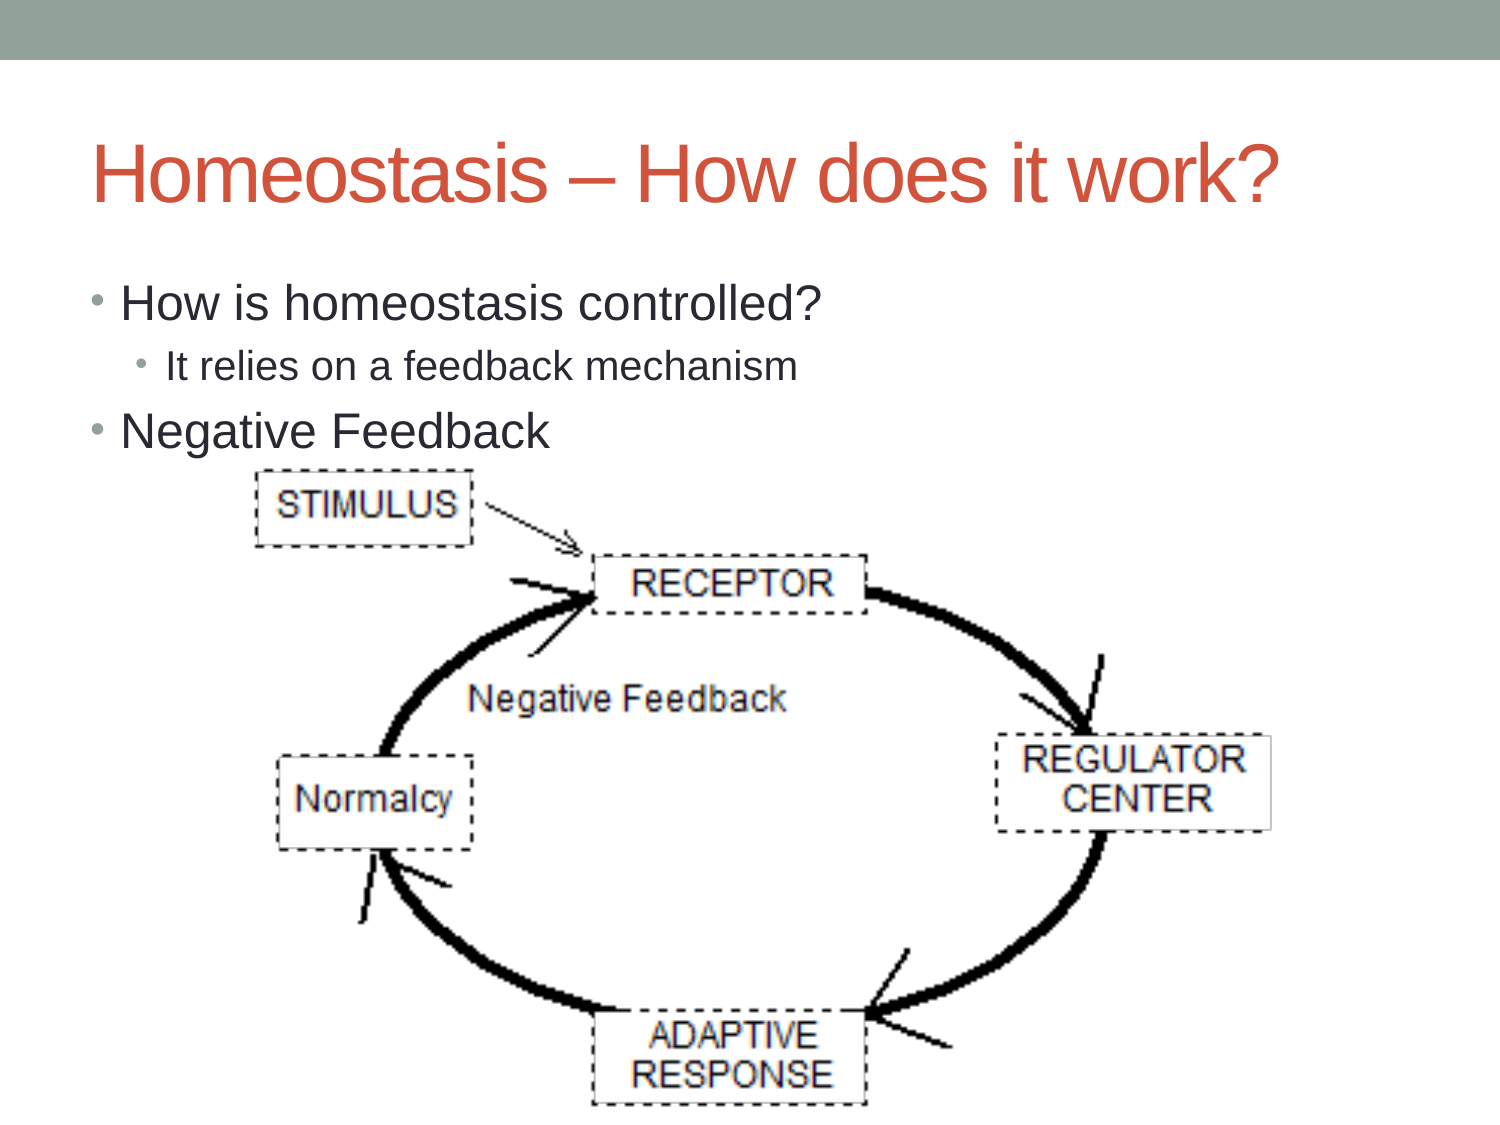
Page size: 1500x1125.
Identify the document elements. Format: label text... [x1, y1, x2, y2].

list How is homeostasis controlled? It relies on a feedback mechanism Negative Feedback [75, 262, 1425, 1063]
picture [253, 467, 1275, 1113]
title Homeostasis – How does it work? [75, 87, 1425, 250]
